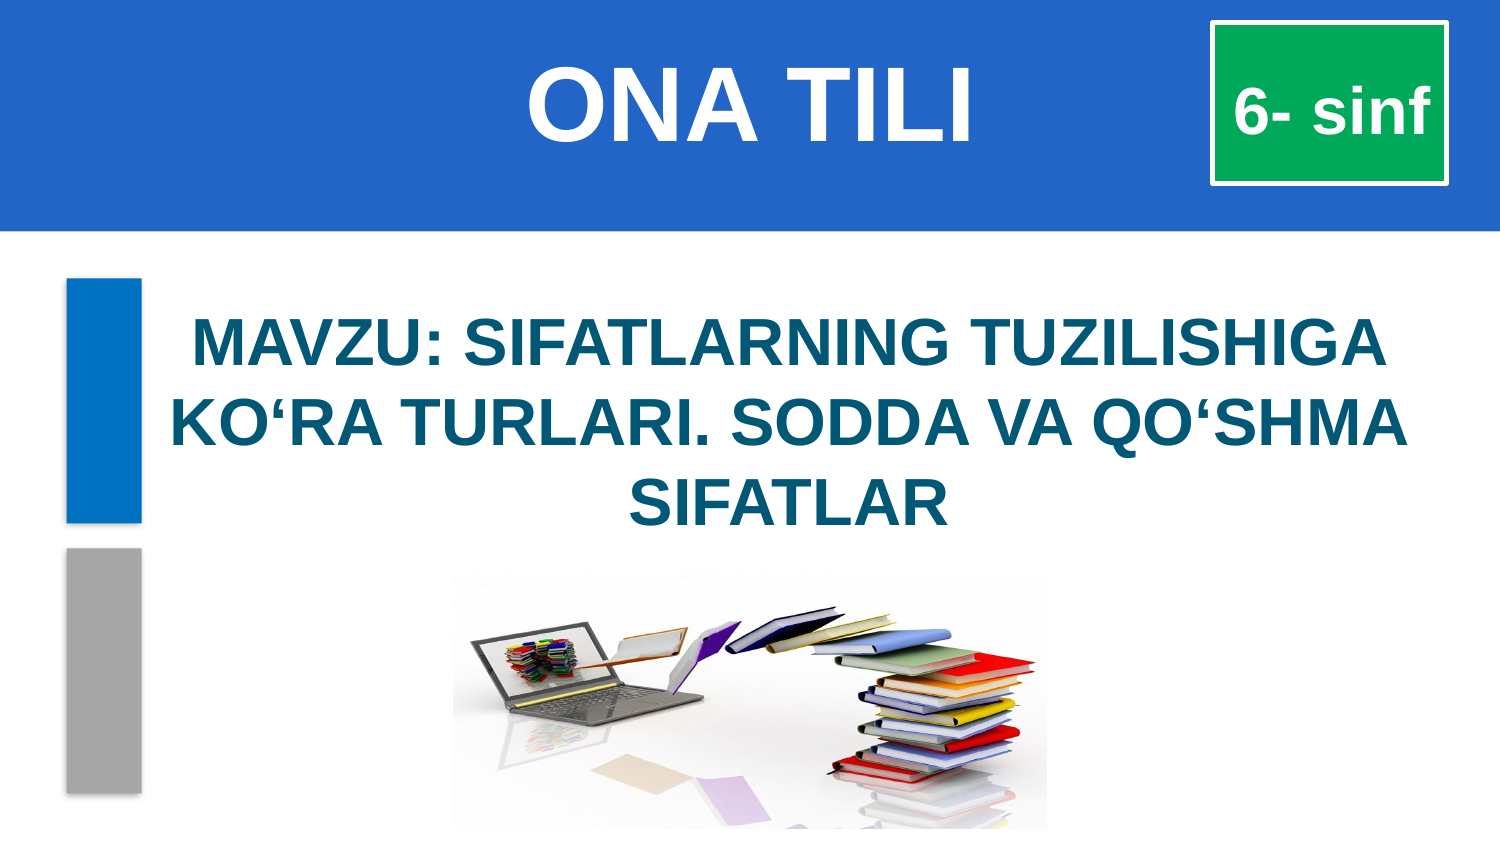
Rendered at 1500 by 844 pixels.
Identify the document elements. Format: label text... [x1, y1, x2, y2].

title ONA TILI [411, 25, 1088, 170]
text_box [0, 0, 1500, 232]
text_box [1212, 22, 1447, 184]
text_box [66, 278, 142, 524]
text_box [66, 548, 142, 794]
text_box 6- sinf [1233, 64, 1447, 148]
text_box MAVZU: SIFATLARNING TUZILISHIGA KO‘RA TURLARI. SODDA VA QO‘SHMA SIFATLAR [128, 296, 1447, 539]
picture [453, 574, 1047, 829]
